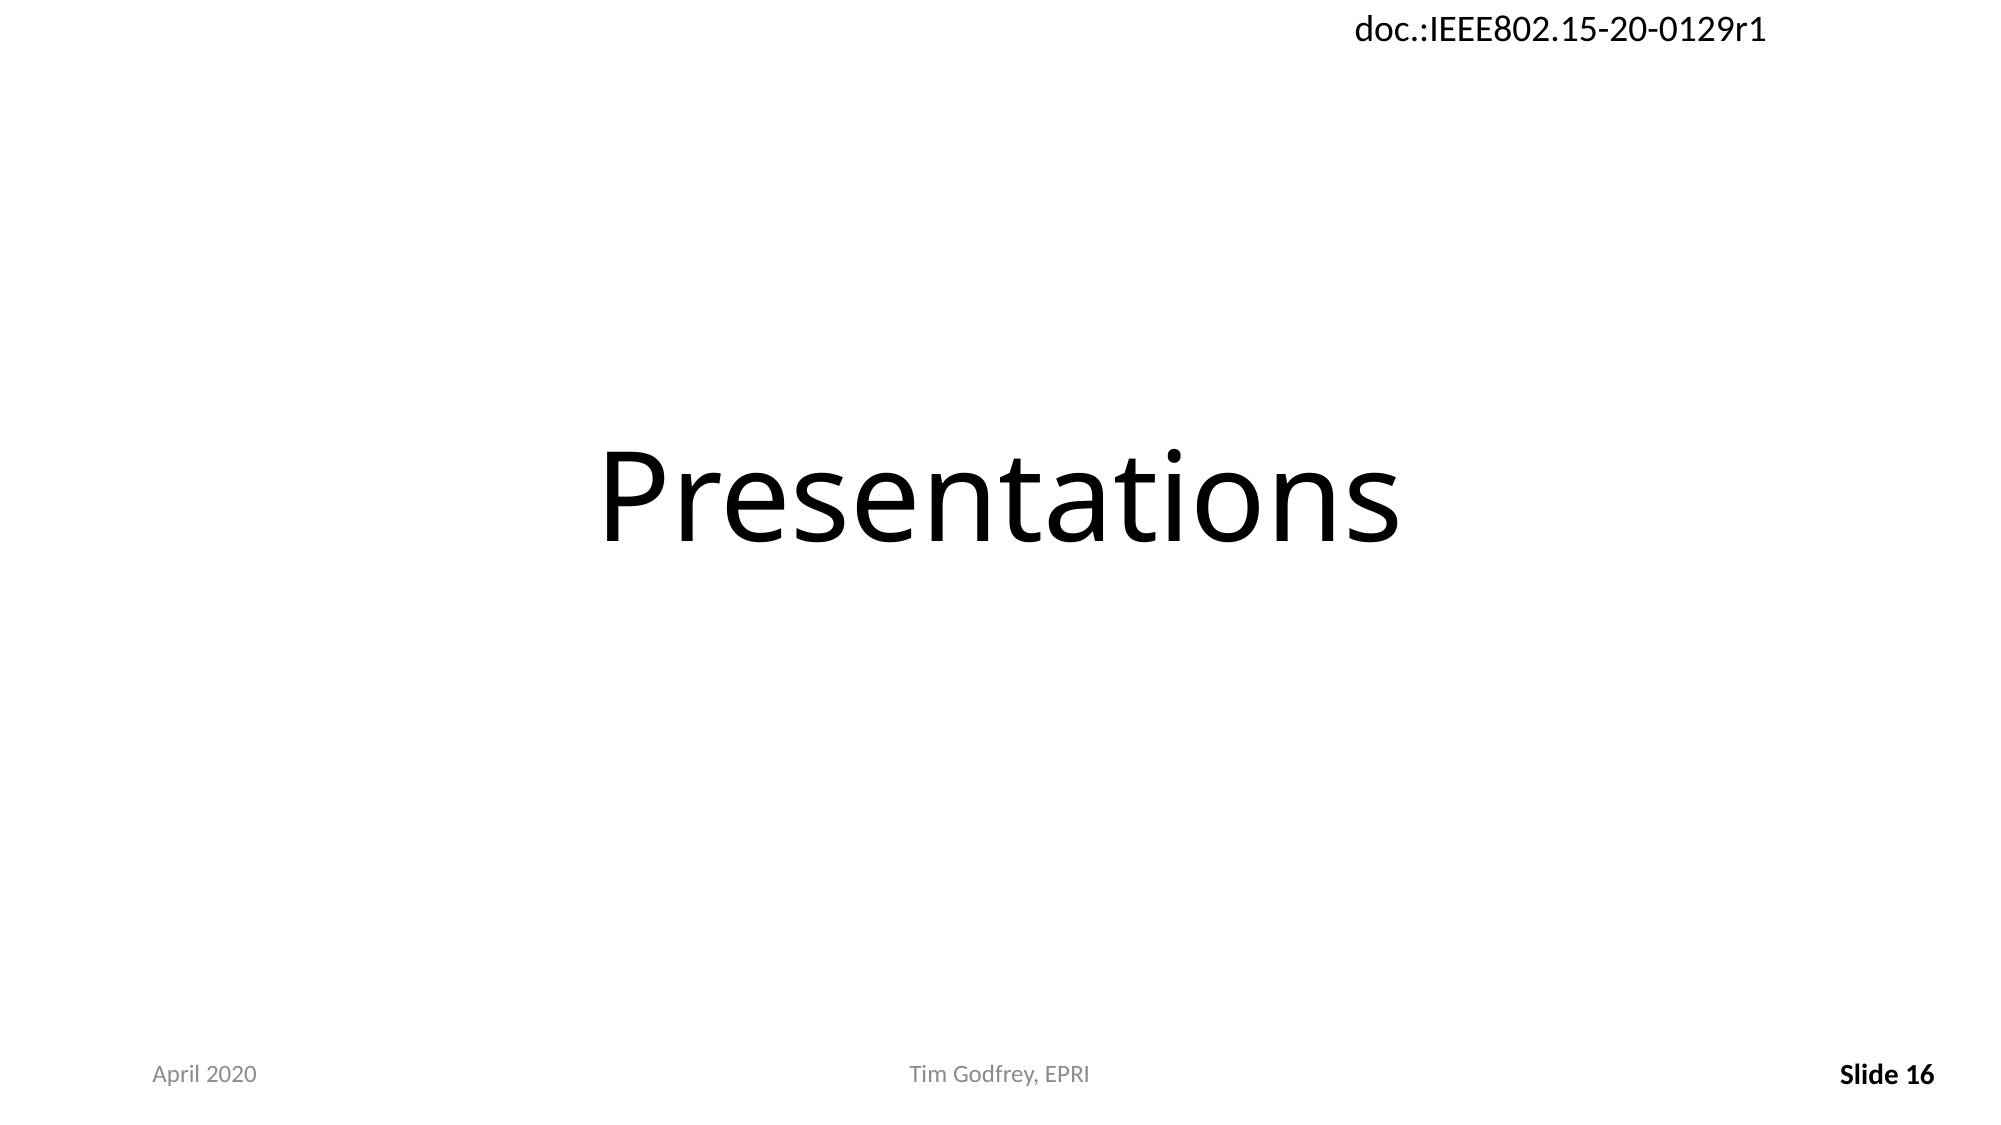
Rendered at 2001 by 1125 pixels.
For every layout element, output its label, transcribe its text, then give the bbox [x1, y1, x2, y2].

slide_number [137, 1042, 588, 1103]
title Presentations [249, 184, 1750, 576]
slide_number Slide 16 [1462, 1042, 1950, 1103]
footer Tim Godfrey, EPRI [662, 1042, 1338, 1103]
